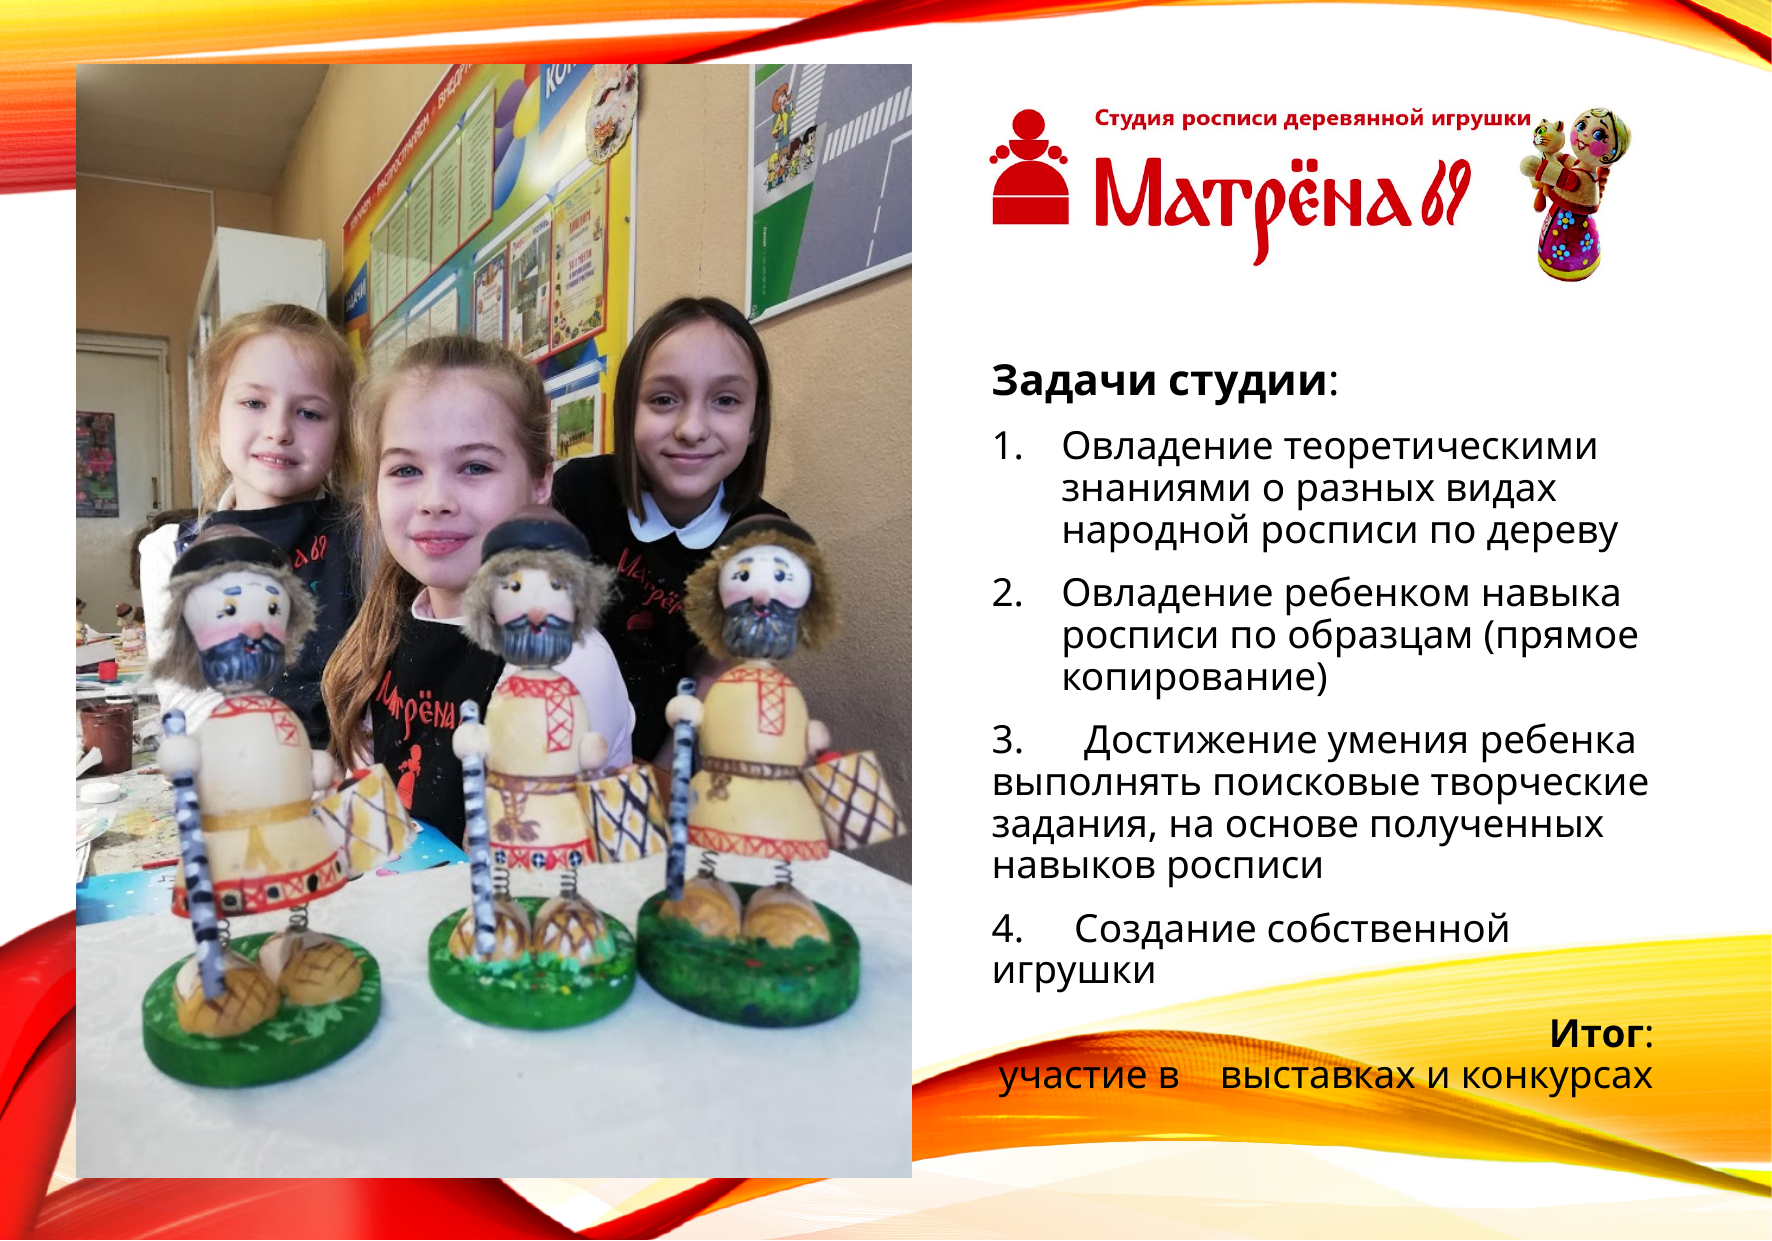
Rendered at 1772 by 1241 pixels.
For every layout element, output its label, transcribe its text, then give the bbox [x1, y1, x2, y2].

subtitle Задачи студии: Овладение теоретическими знаниями о разных видах народной росписи по дереву Овладение ребенком навыка росписи по образцам (прямое копирование) 3. Достижение умения ребенка выполнять поисковые творческие задания, на основе полученных навыков росписи 4. Создание собственной игрушки Итог: участие в выставках и конкурсах [976, 284, 1677, 1127]
picture [0, 0, 1772, 1240]
